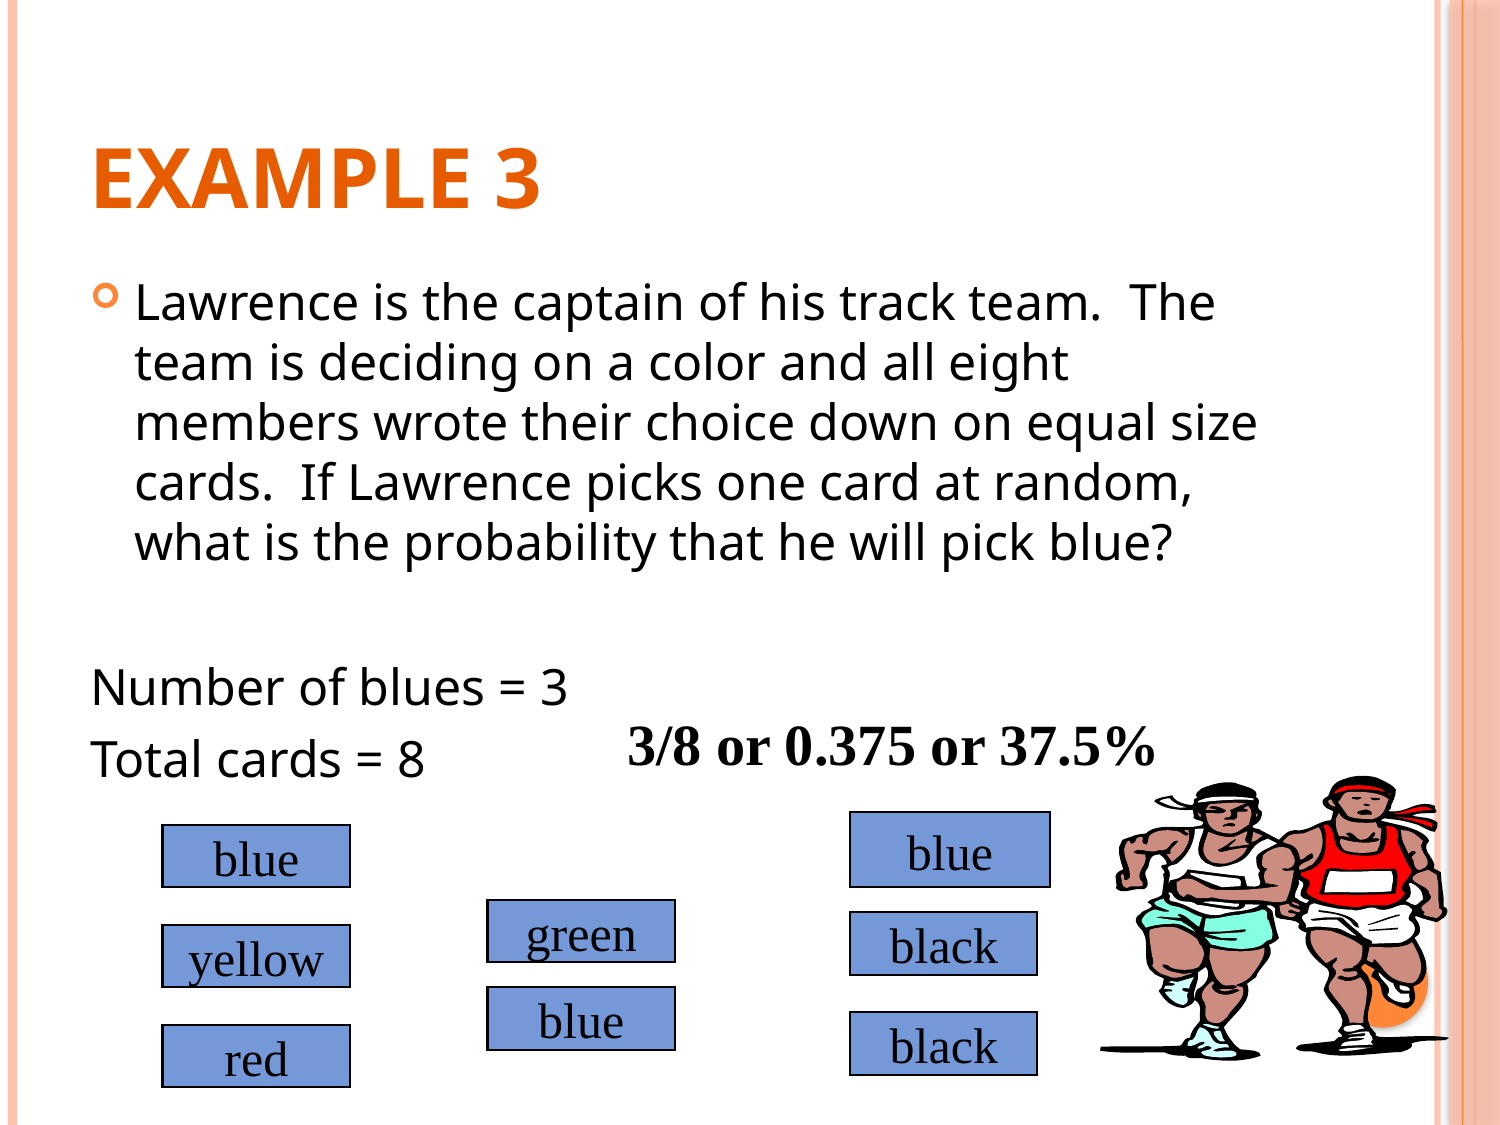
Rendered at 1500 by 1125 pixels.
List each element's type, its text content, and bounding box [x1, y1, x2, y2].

text_box green [487, 899, 675, 963]
text_box blue [487, 987, 675, 1050]
text_box black [849, 1012, 1038, 1075]
picture [1099, 774, 1451, 1063]
list Lawrence is the captain of his track team. The team is deciding on a color and all eight members wrote their choice down on equal size cards. If Lawrence picks one card at random, what is the probability that he will pick blue? Number of blues = 3 Total cards = 8 [75, 262, 1300, 1062]
text_box 3/8 or 0.375 or 37.5% [612, 699, 1213, 785]
text_box blue [849, 812, 1050, 888]
text_box red [162, 1024, 350, 1088]
title Example 3 [75, 45, 1363, 233]
text_box black [849, 912, 1038, 975]
text_box yellow [162, 924, 350, 988]
text_box blue [162, 824, 350, 888]
